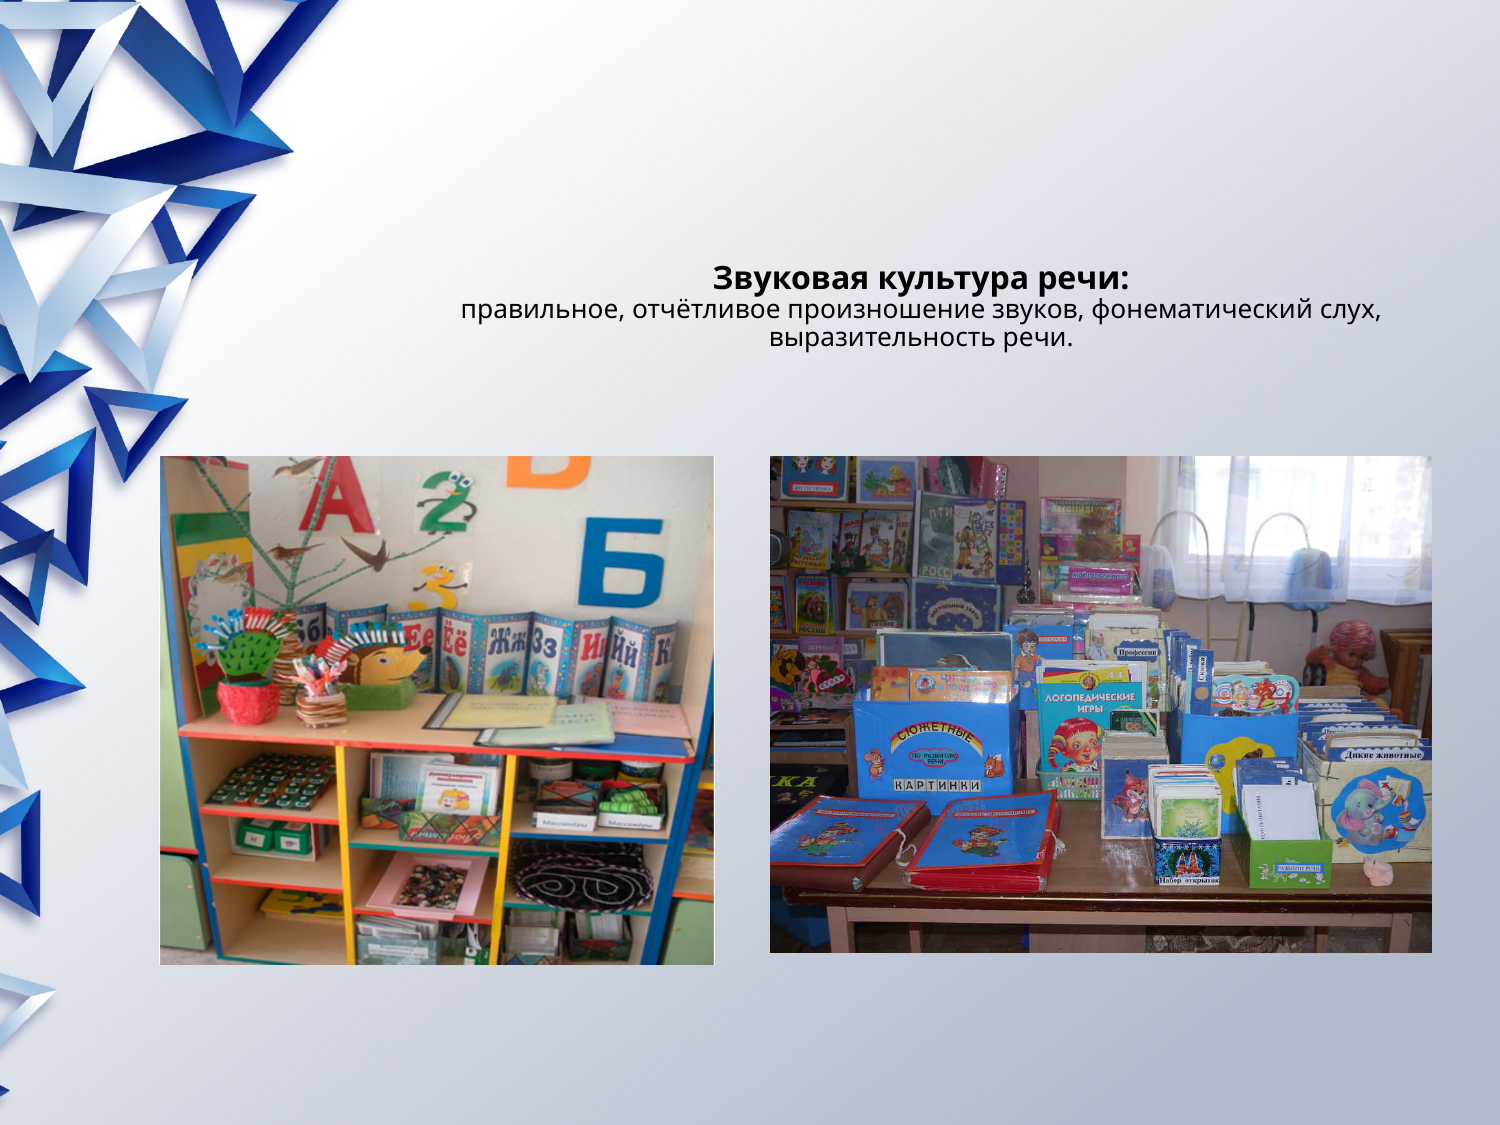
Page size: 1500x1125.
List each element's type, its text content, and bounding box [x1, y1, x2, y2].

title Звуковая культура речи: правильное, отчётливое произношение звуков, фонематический слух, выразительность речи. [407, 219, 1436, 492]
picture [0, 0, 1500, 1125]
